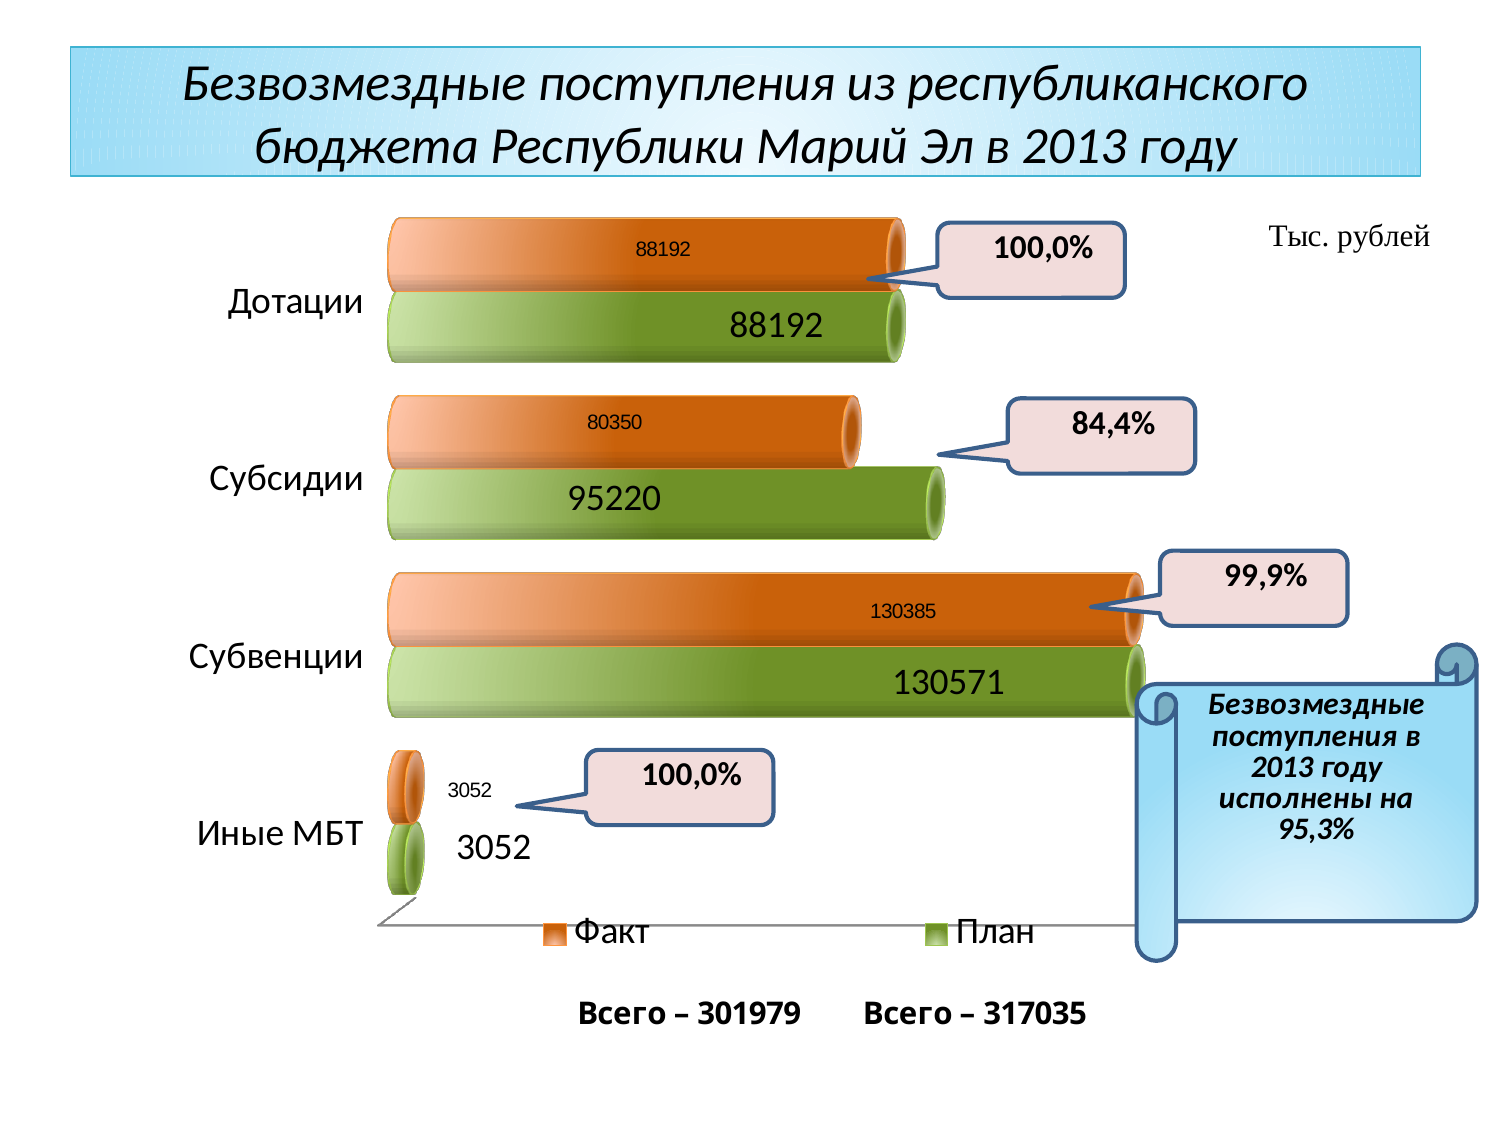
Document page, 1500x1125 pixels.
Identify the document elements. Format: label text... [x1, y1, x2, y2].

title Безвозмездные поступления из республиканского бюджета Республики Марий Эл в 2013 году [70, 46, 1421, 177]
chart [149, 175, 1500, 1067]
